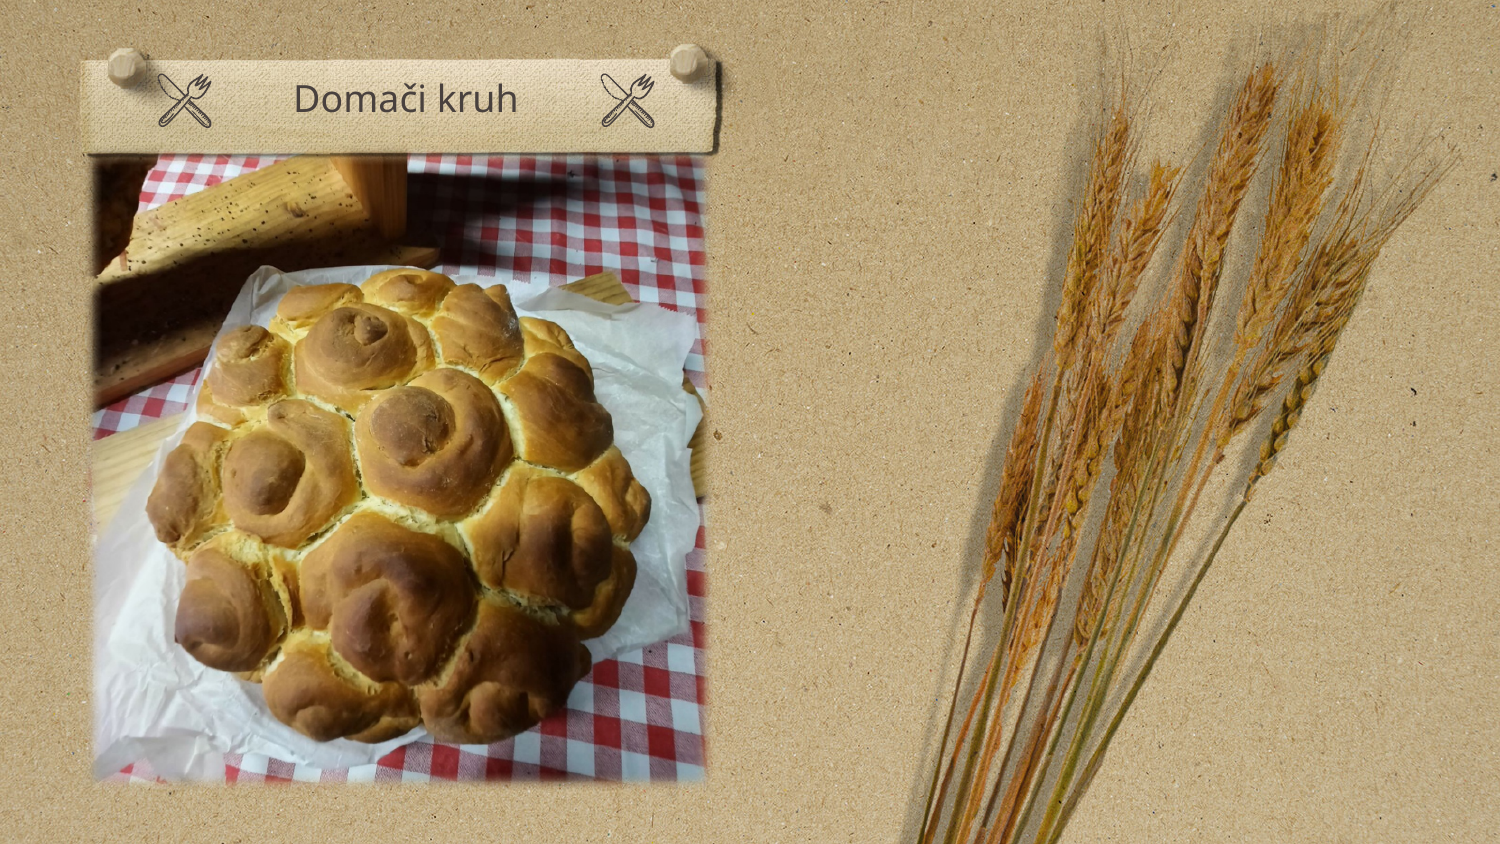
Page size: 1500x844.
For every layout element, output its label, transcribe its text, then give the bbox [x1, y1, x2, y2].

text_box Domači kruh [76, 61, 736, 140]
text_box [600, 73, 655, 129]
text_box [157, 73, 212, 129]
picture [0, 0, 1500, 844]
